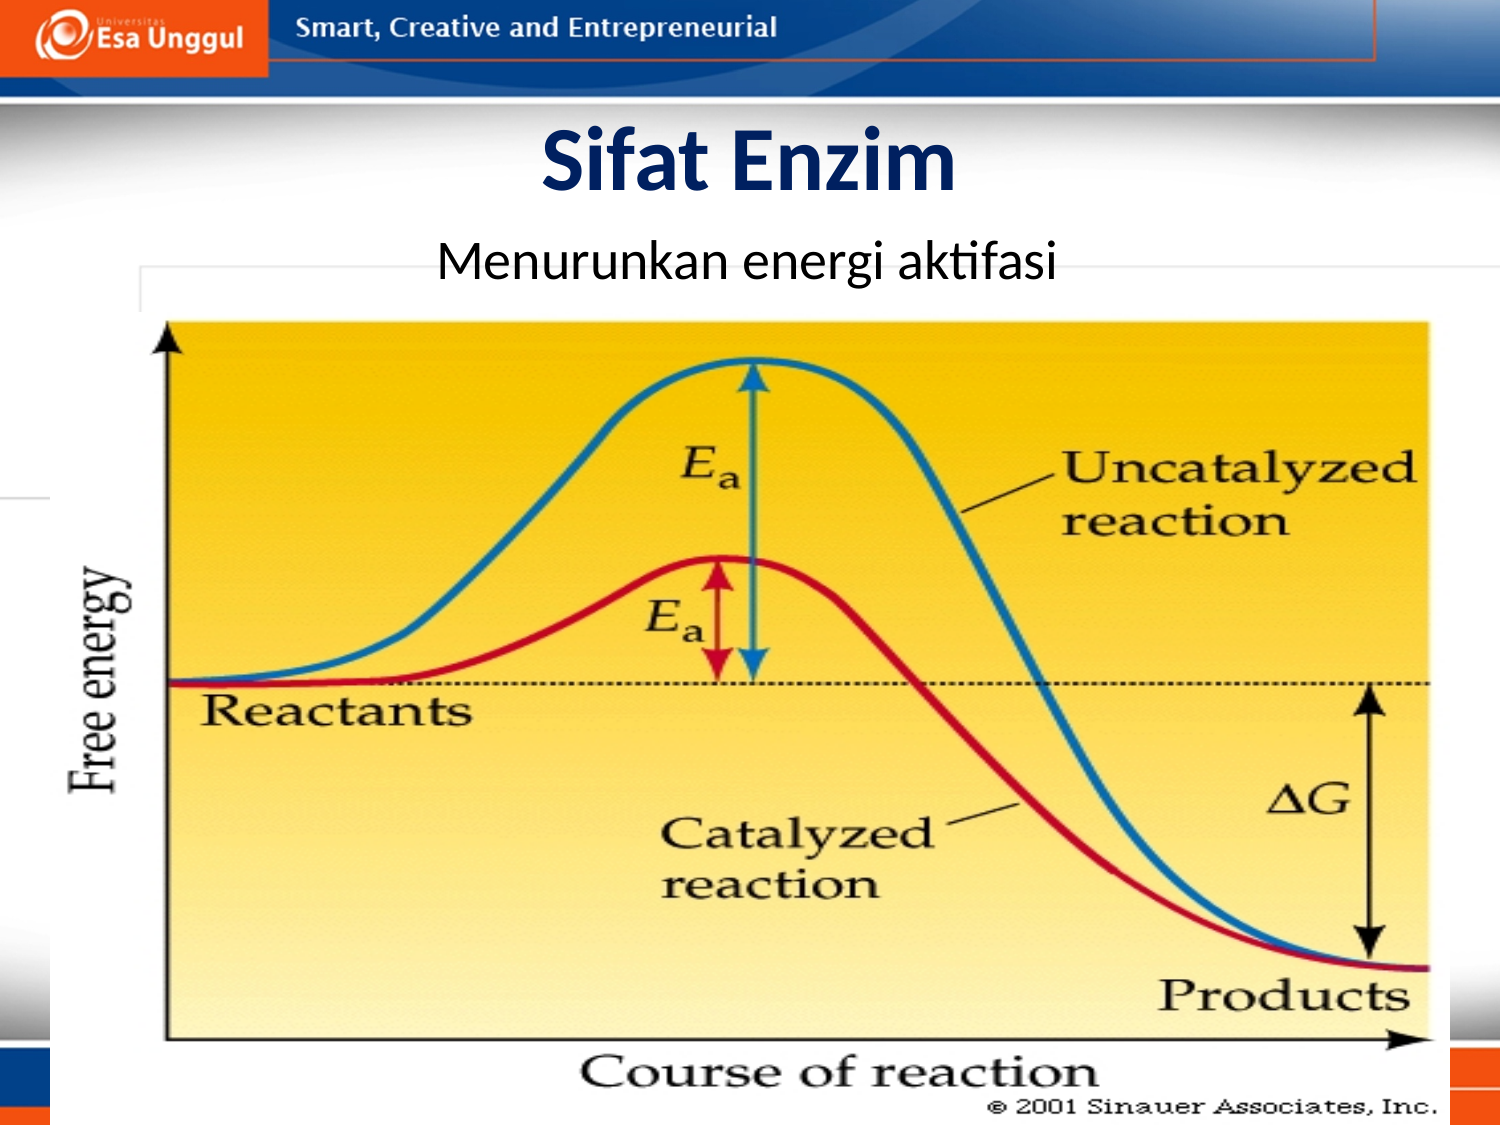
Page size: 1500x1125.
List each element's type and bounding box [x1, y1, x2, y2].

list [49, 312, 1451, 1125]
picture [0, 0, 1500, 1125]
